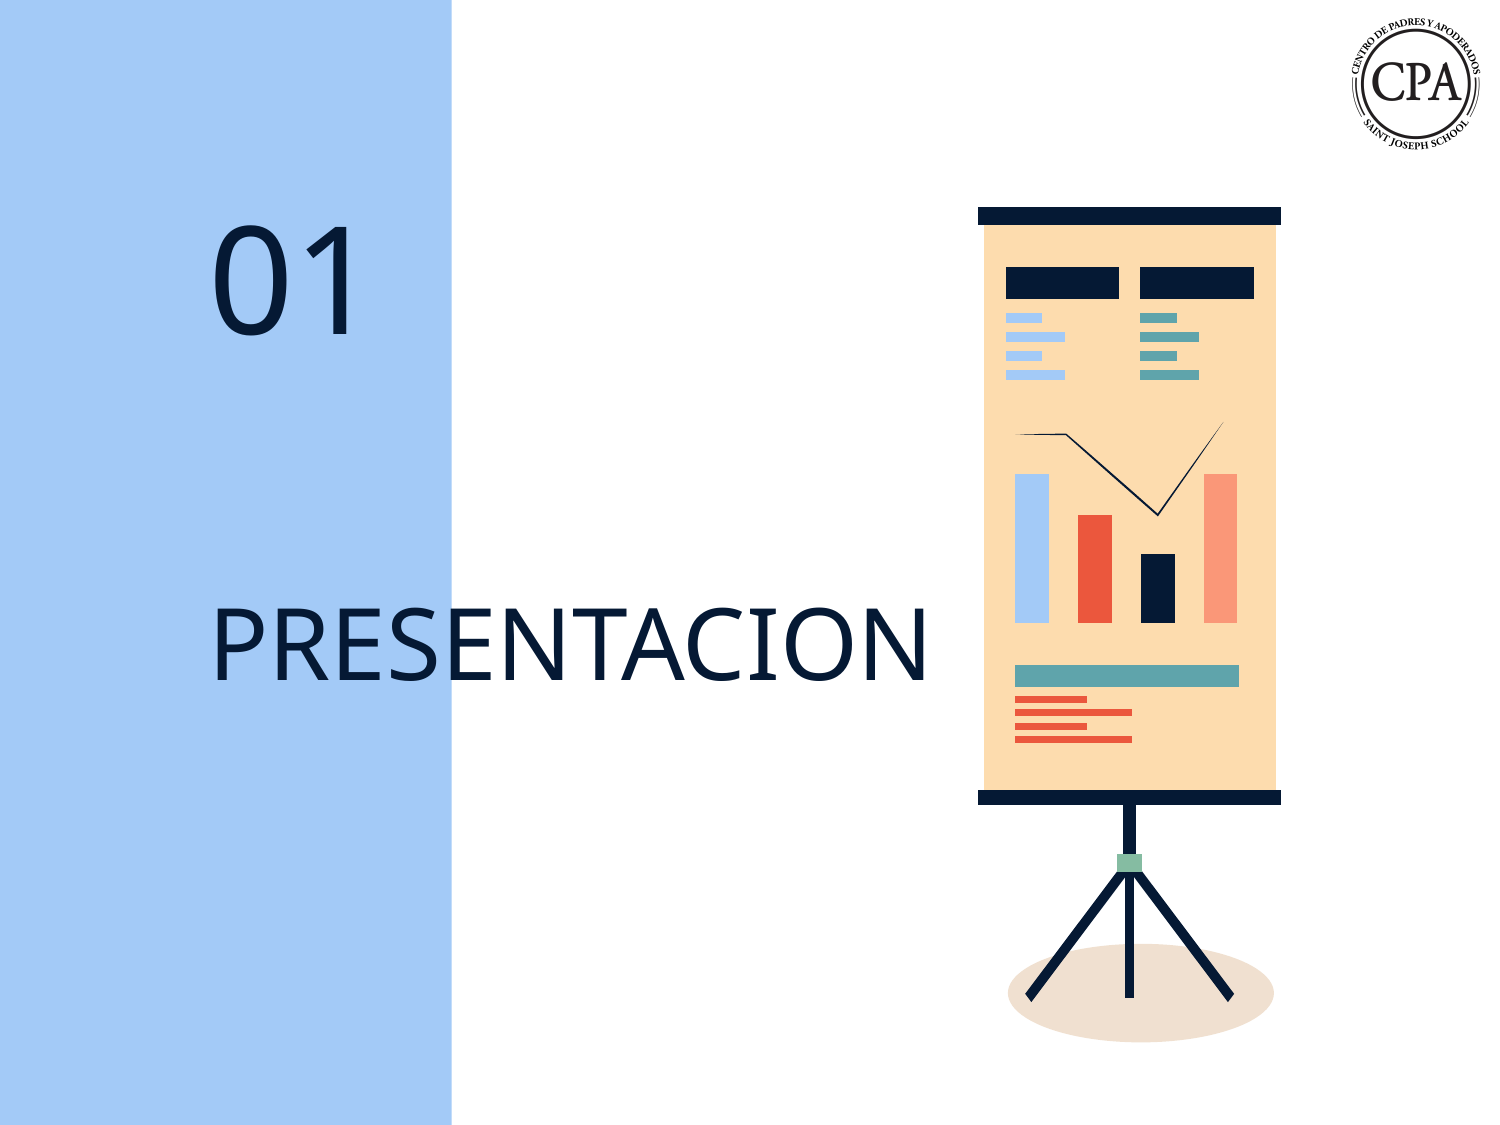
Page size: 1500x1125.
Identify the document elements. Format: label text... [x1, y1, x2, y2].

title 01 [193, 206, 606, 380]
picture [1332, 0, 1500, 168]
title PRESENTACION [193, 560, 944, 745]
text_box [949, 206, 1282, 1003]
text_box [1018, 1012, 1264, 1043]
